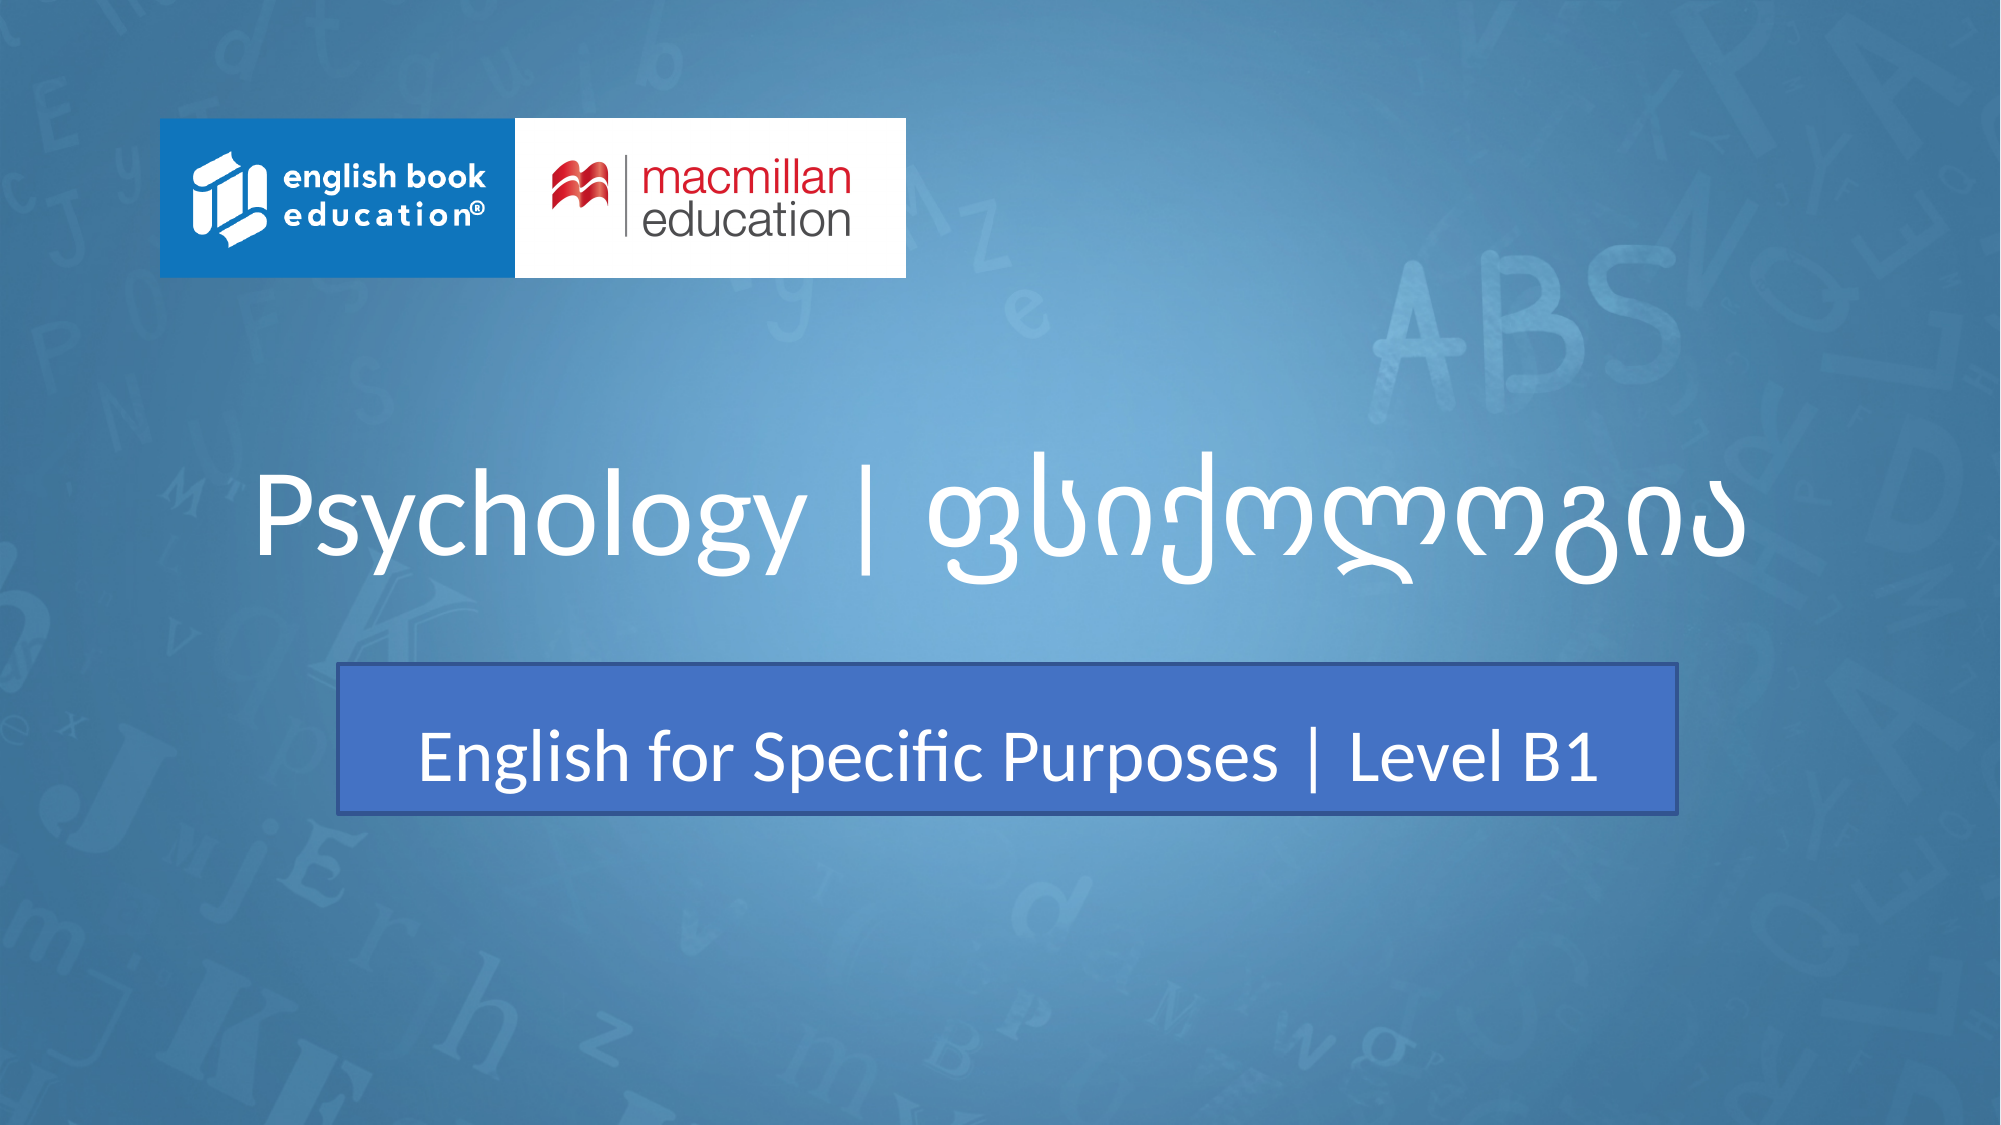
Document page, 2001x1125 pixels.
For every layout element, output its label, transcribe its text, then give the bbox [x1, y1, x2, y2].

text_box Psychology | ფსიქოლოგია [0, 317, 2000, 577]
text_box English for Specific Purposes | Level B1 [0, 577, 2000, 850]
picture [0, 0, 2001, 1125]
